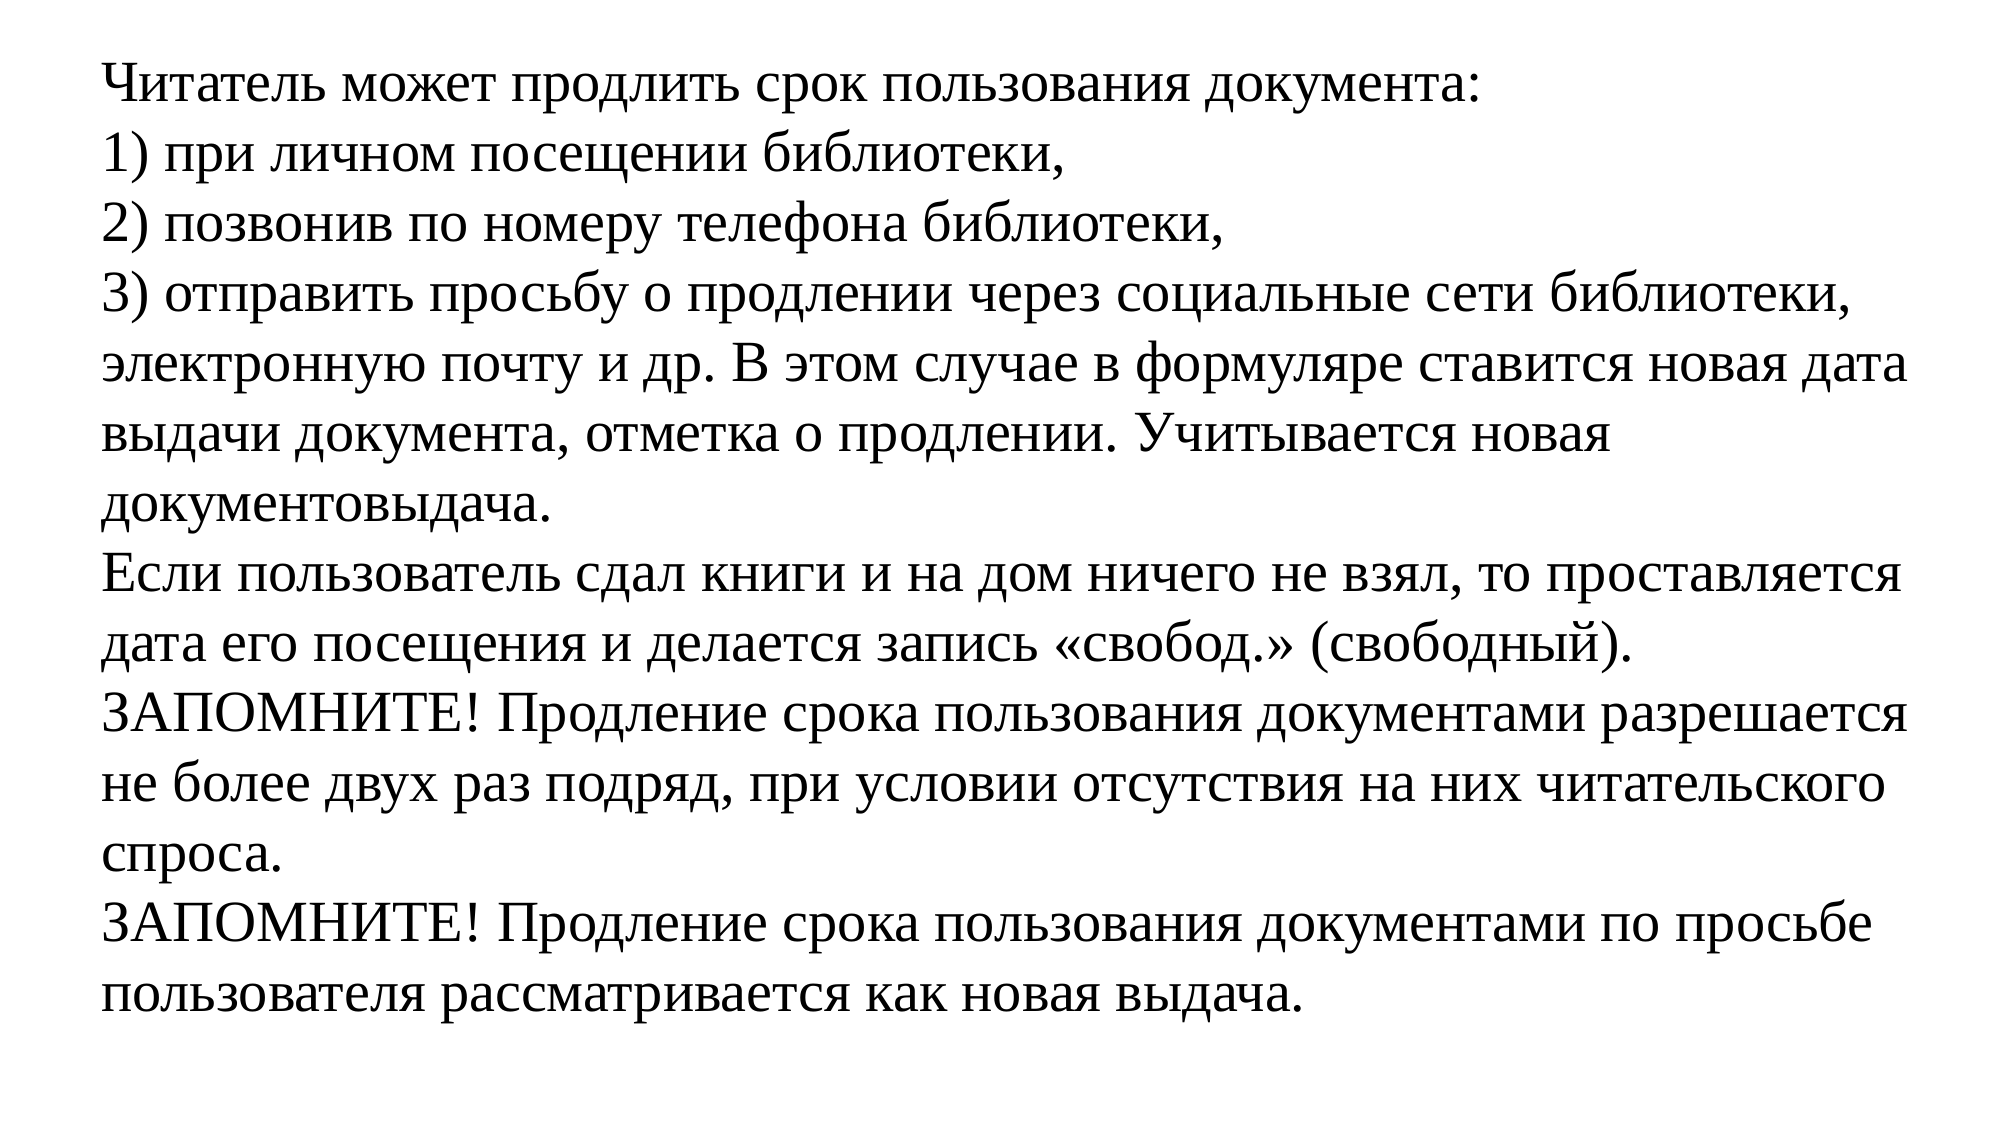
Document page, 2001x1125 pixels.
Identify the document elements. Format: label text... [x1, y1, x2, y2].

text_box Читатель может продлить срок пользования документа: 1) при личном посещении библиотеки, 2) позвонив по номеру телефона библиотеки, 3) отправить просьбу о продлении через социальные сети библиотеки, электронную почту и др. В этом случае в формуляре ставится новая дата выдачи документа, отметка о продлении. Учитывается новая документовыдача. Если пользователь сдал книги и на дом ничего не взял, то проставляется дата его посещения и делается запись «свобод.» (свободный). ЗАПОМНИТЕ! Продление срока пользования документами разрешается не более двух раз подряд, при условии отсутствия на них читательского спроса. ЗАПОМНИТЕ! Продление срока пользования документами по просьбе пользователя рассматривается как новая выдача. [86, 36, 1971, 1031]
